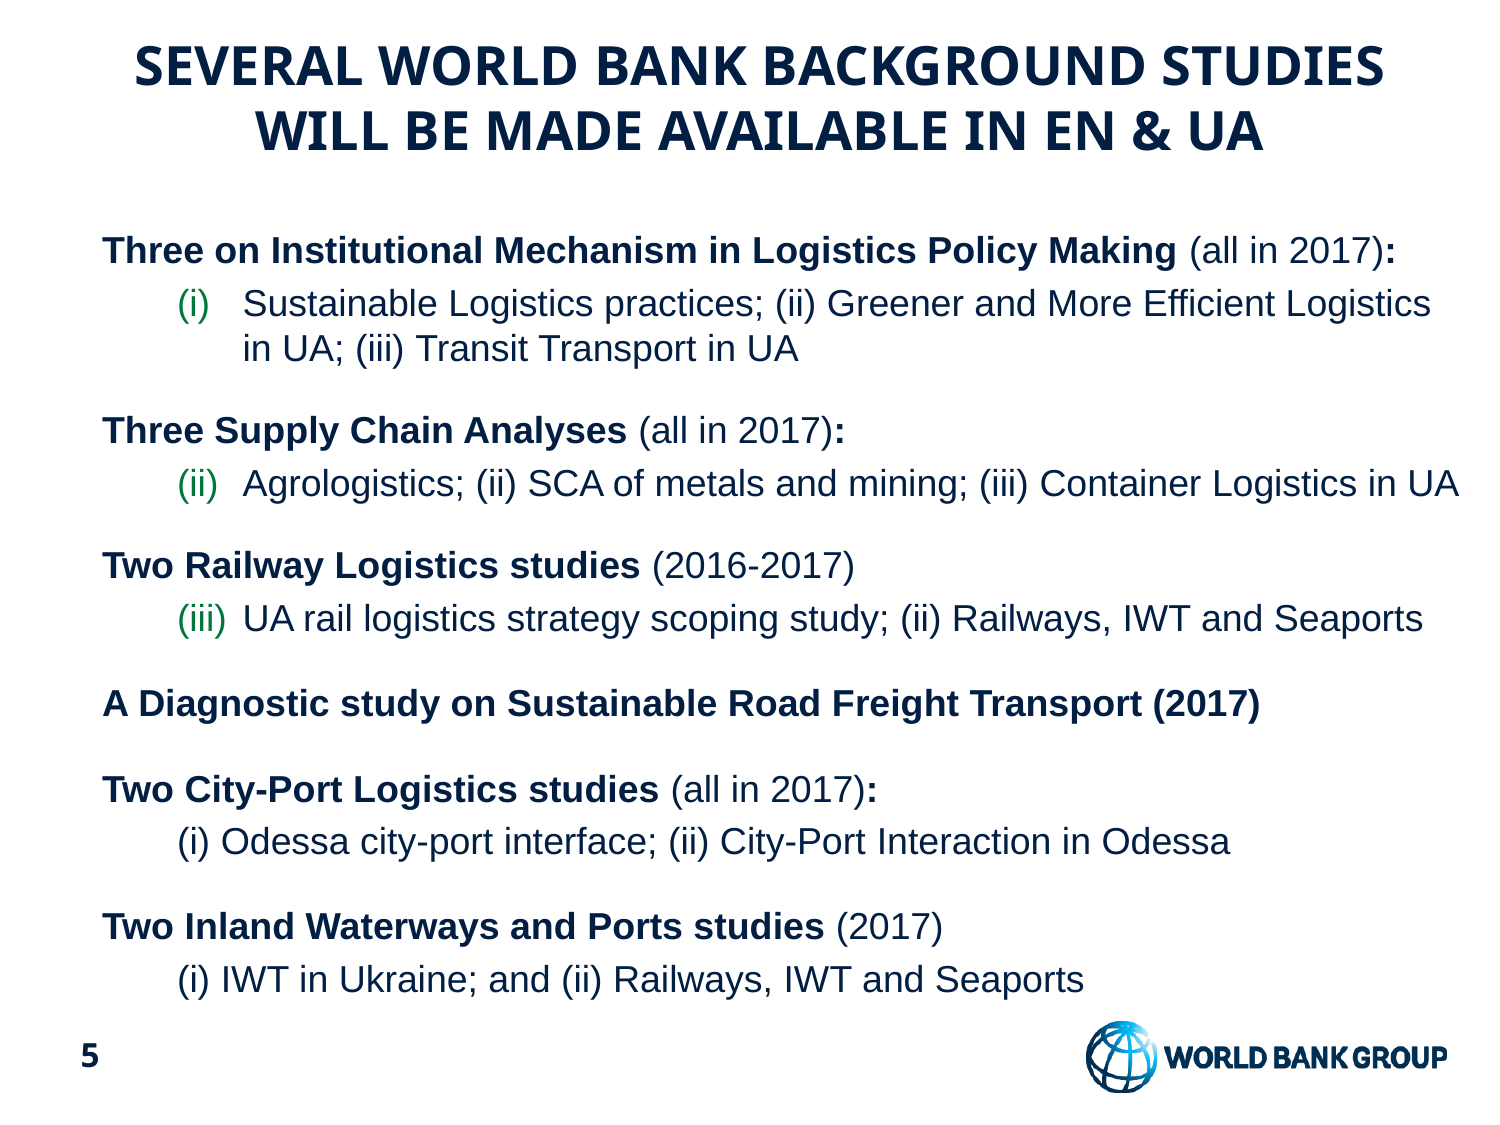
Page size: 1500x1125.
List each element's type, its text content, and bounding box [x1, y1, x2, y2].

title Several World Bank background studies will be made available in En & UA [53, 50, 1468, 144]
list Three on Institutional Mechanism in Logistics Policy Making (all in 2017): Sustainable Logistics practices; (ii) Greener and More Efficient Logistics in UA; (iii) Transit Transport in UA Three Supply Chain Analyses (all in 2017): Agrologistics; (ii) SCA of metals and mining; (iii) Container Logistics in UA Two Railway Logistics studies (2016-2017) UA rail logistics strategy scoping study; (ii) Railways, IWT and Seaports A Diagnostic study on Sustainable Road Freight Transport (2017) Two City-Port Logistics studies (all in 2017): (i) Odessa city-port interface; (ii) City-Port Interaction in Odessa Two Inland Waterways and Ports studies (2017) (i) IWT in Ukraine; and (ii) Railways, IWT and Seaports [102, 219, 1467, 895]
picture [1118, 1036, 1128, 1049]
slide_number 5 [0, 1027, 115, 1087]
picture [1086, 1021, 1447, 1093]
picture [1108, 1034, 1120, 1044]
